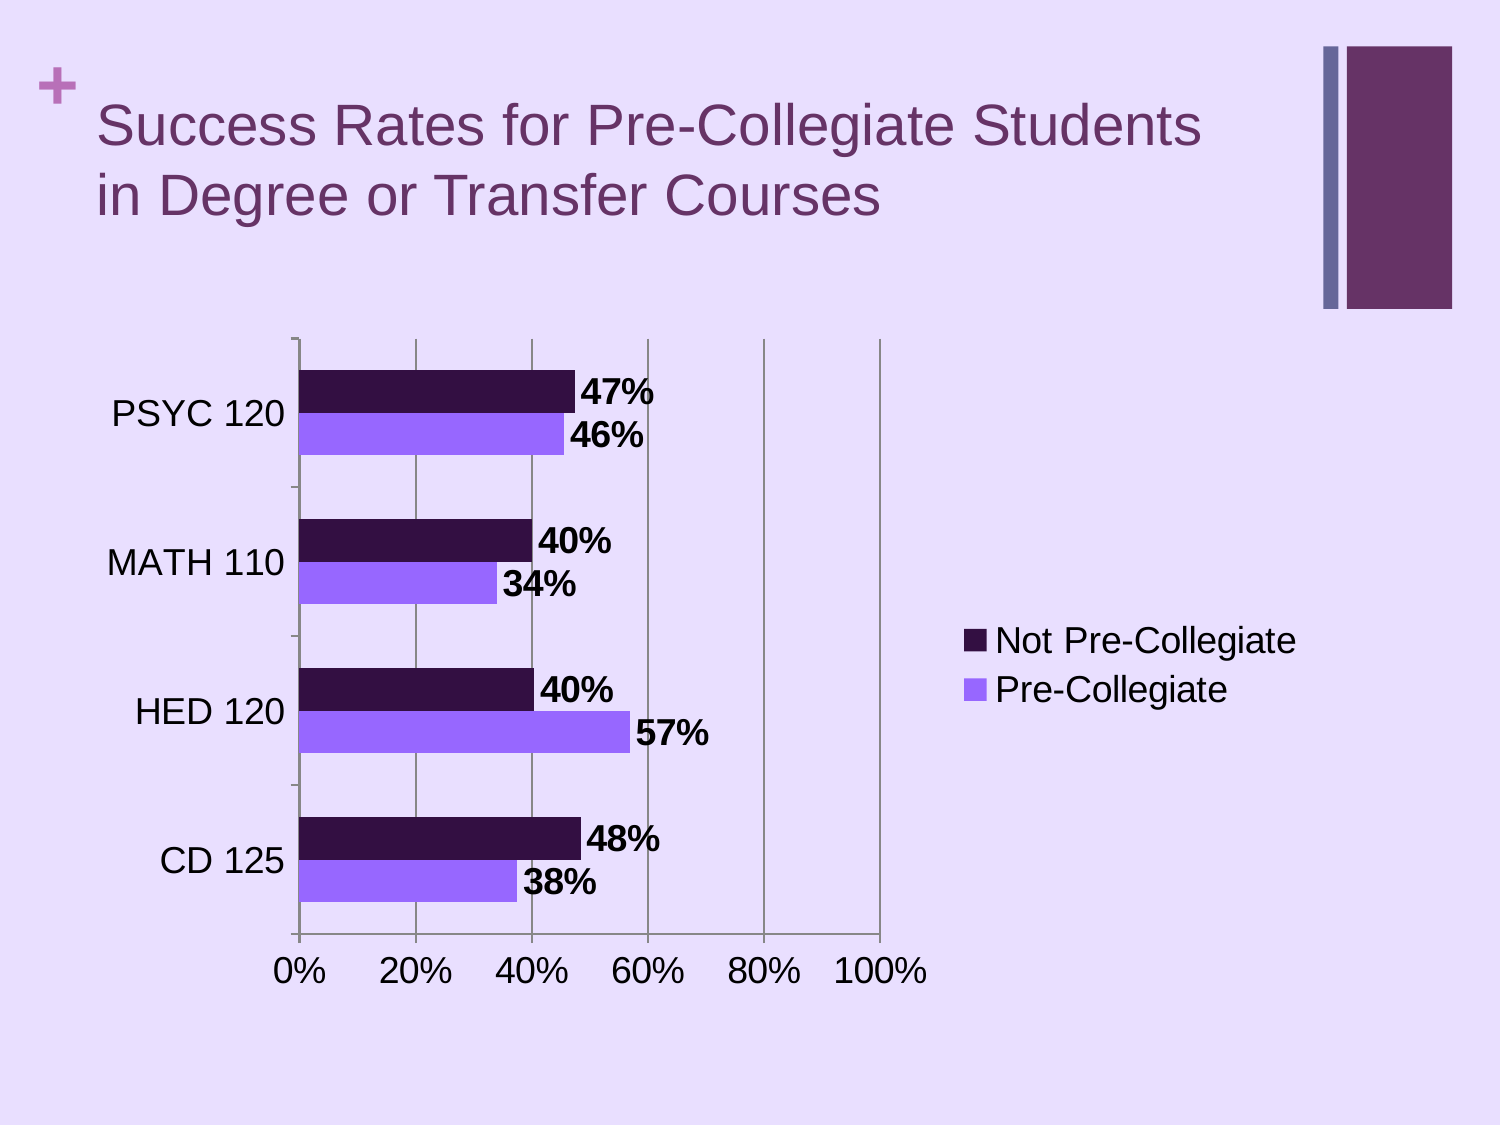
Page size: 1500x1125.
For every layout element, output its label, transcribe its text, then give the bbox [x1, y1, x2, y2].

chart [81, 324, 1322, 1006]
title Success Rates for Pre-Collegiate Students in Degree or Transfer Courses [81, 79, 1322, 263]
